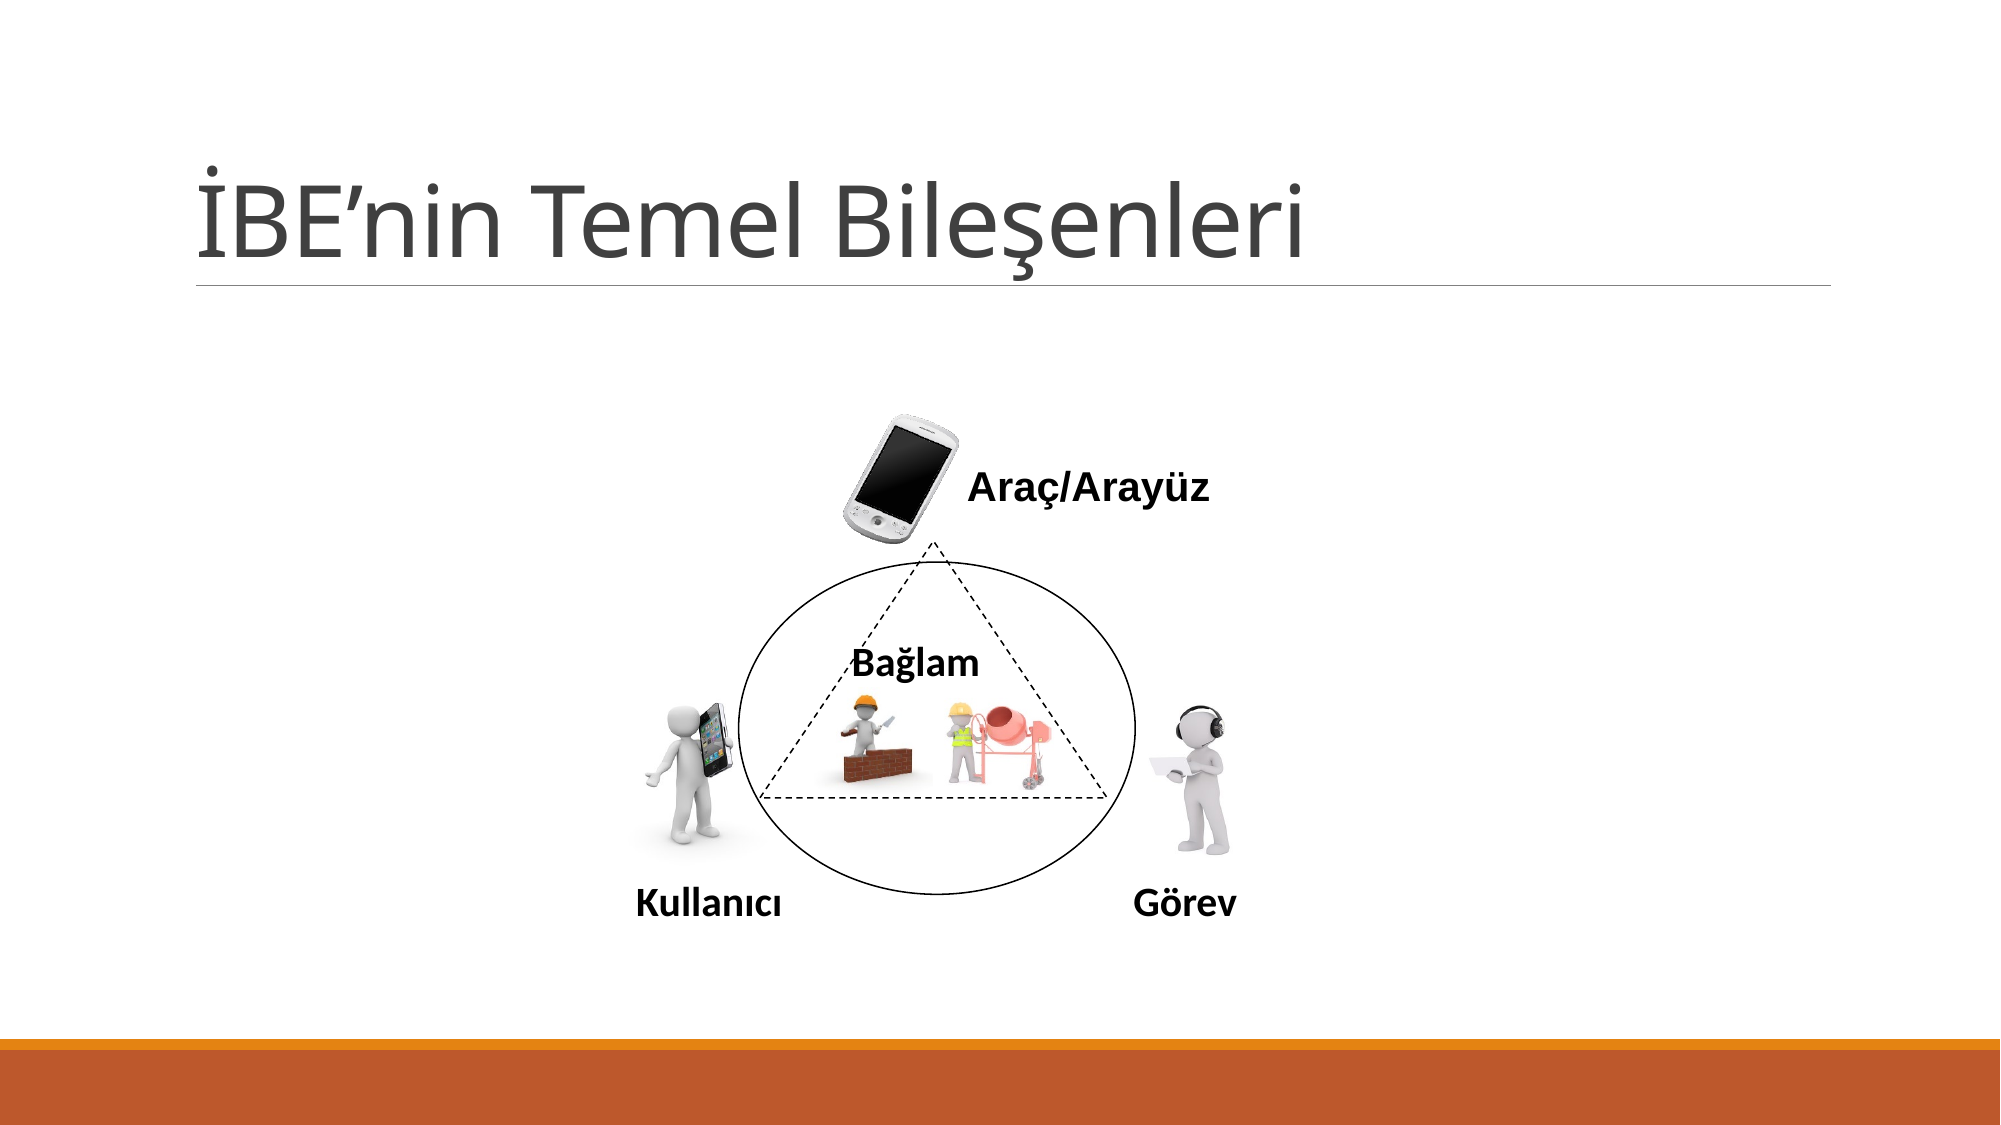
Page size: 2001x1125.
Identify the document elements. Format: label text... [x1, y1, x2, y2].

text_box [581, 413, 1298, 915]
title İBE’nin Temel Bileşenleri [180, 47, 1830, 285]
